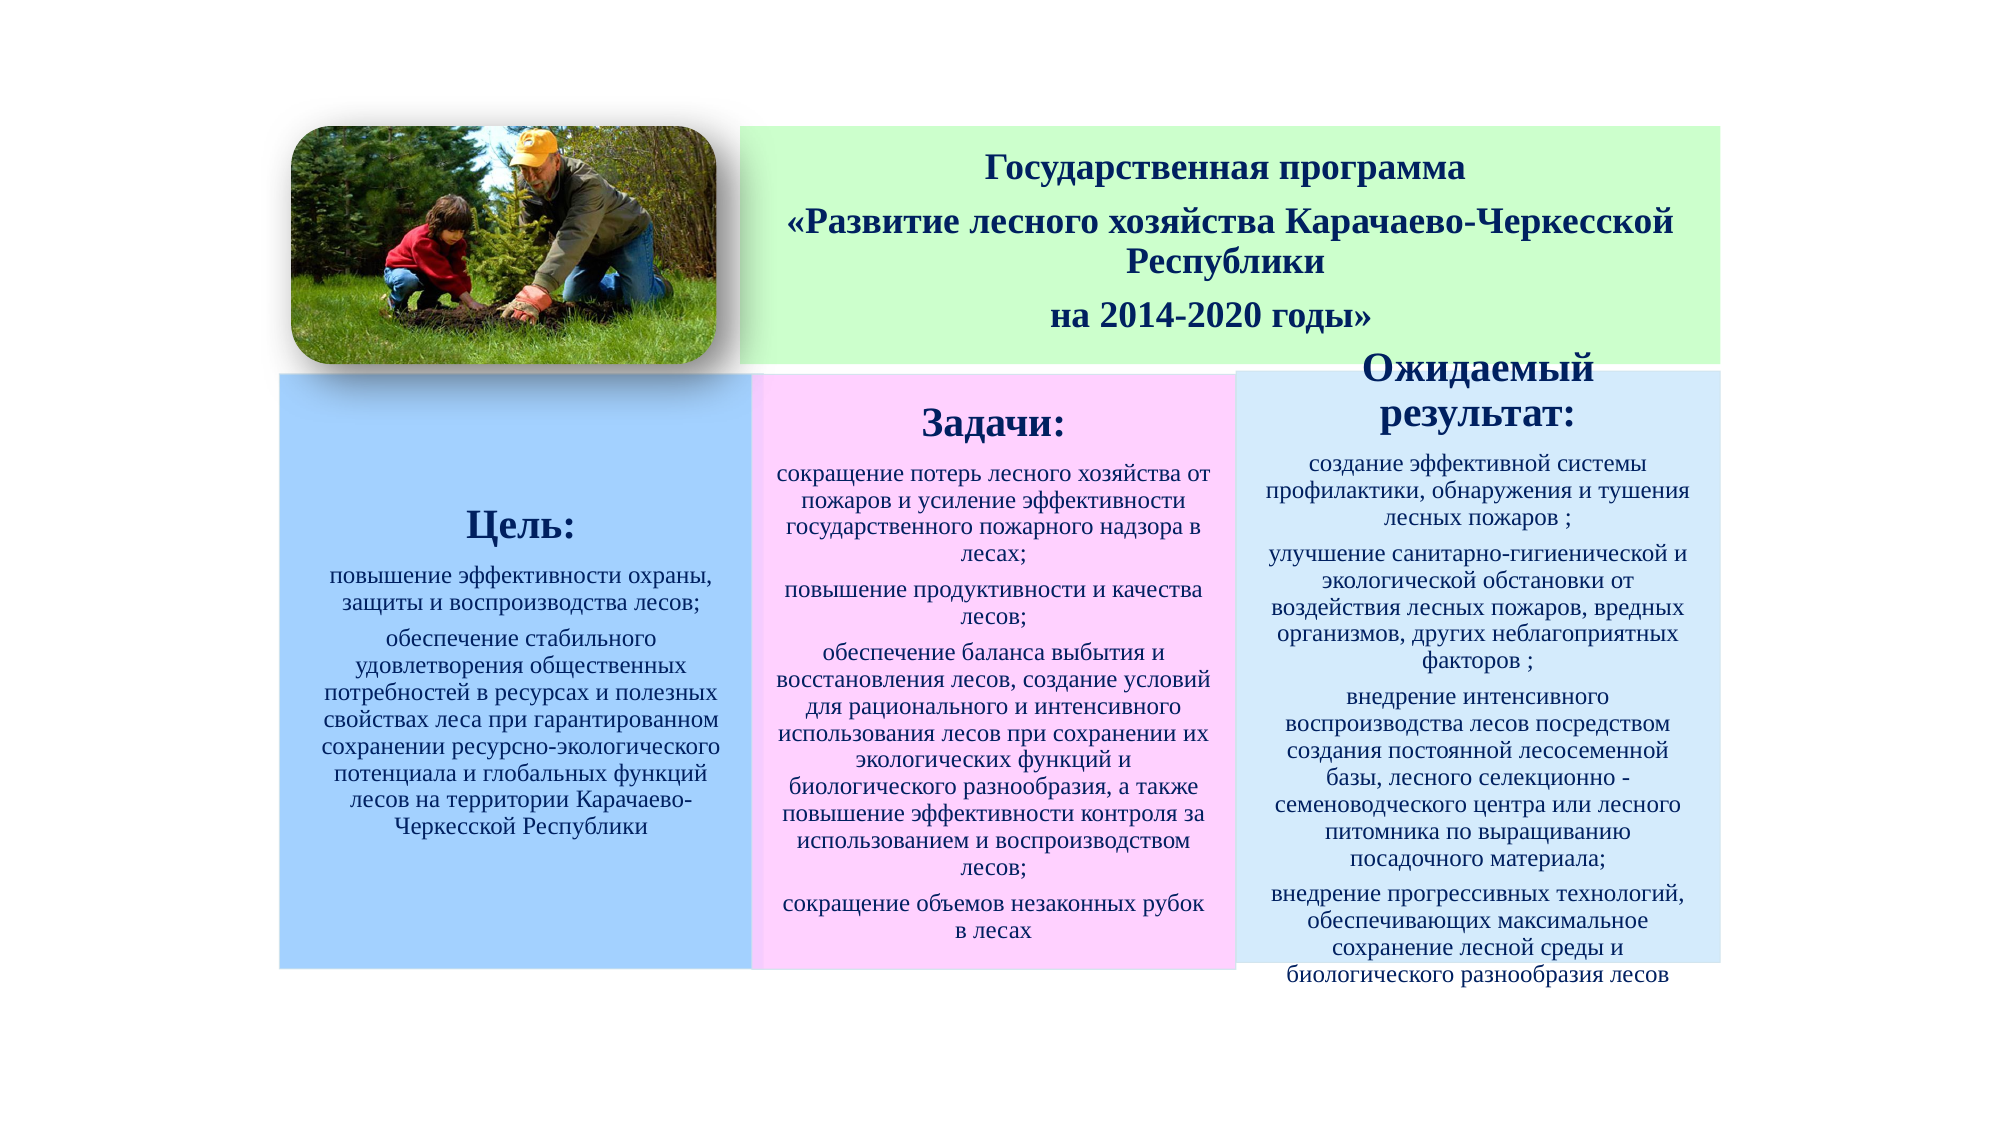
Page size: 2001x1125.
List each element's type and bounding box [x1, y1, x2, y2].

picture [291, 126, 717, 365]
text_box [279, 116, 1733, 1061]
